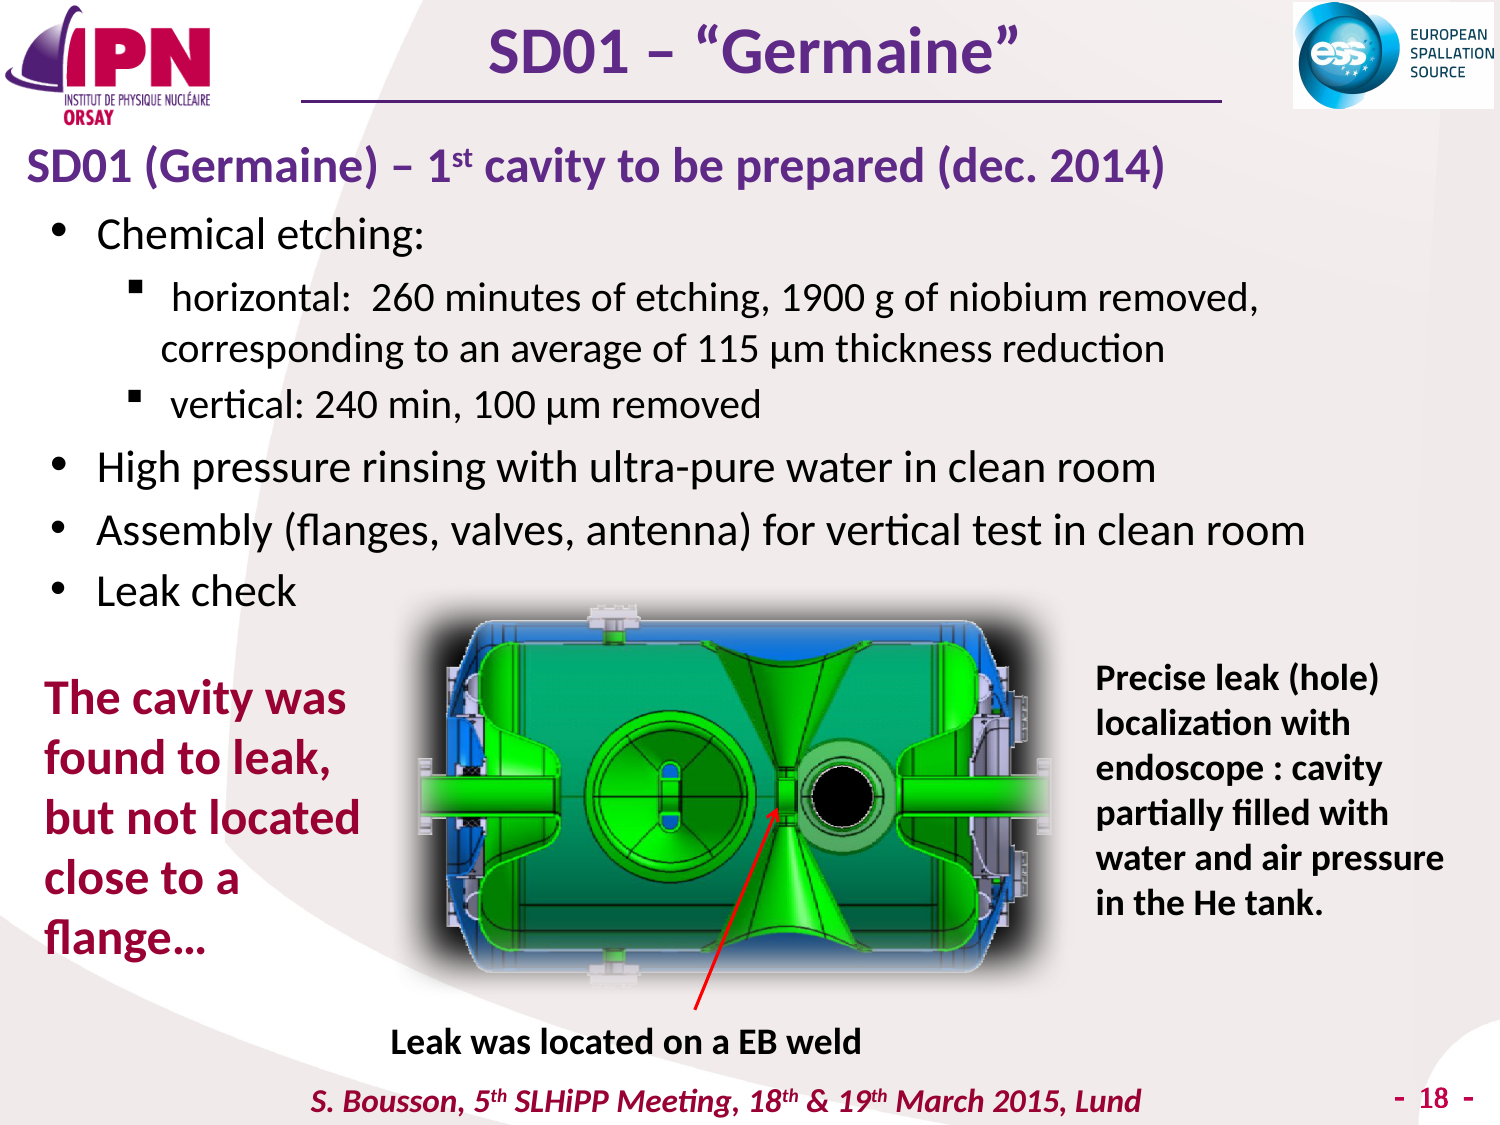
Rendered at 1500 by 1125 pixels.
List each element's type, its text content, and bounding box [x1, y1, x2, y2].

picture [0, 0, 1500, 1125]
text_box SD01 – “Germaine” [230, 0, 1282, 90]
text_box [29, 582, 1483, 1071]
text_box SD01 (Germaine) – 1st cavity to be prepared (dec. 2014) Chemical etching: horizontal: 260 minutes of etching, 1900 g of niobium removed, corresponding to an average of 115 µm thickness reduction vertical: 240 min, 100 µm removed High pressure rinsing with ultra-pure water in clean room Assembly (flanges, valves, antenna) for vertical test in clean room Leak check [11, 125, 1483, 623]
